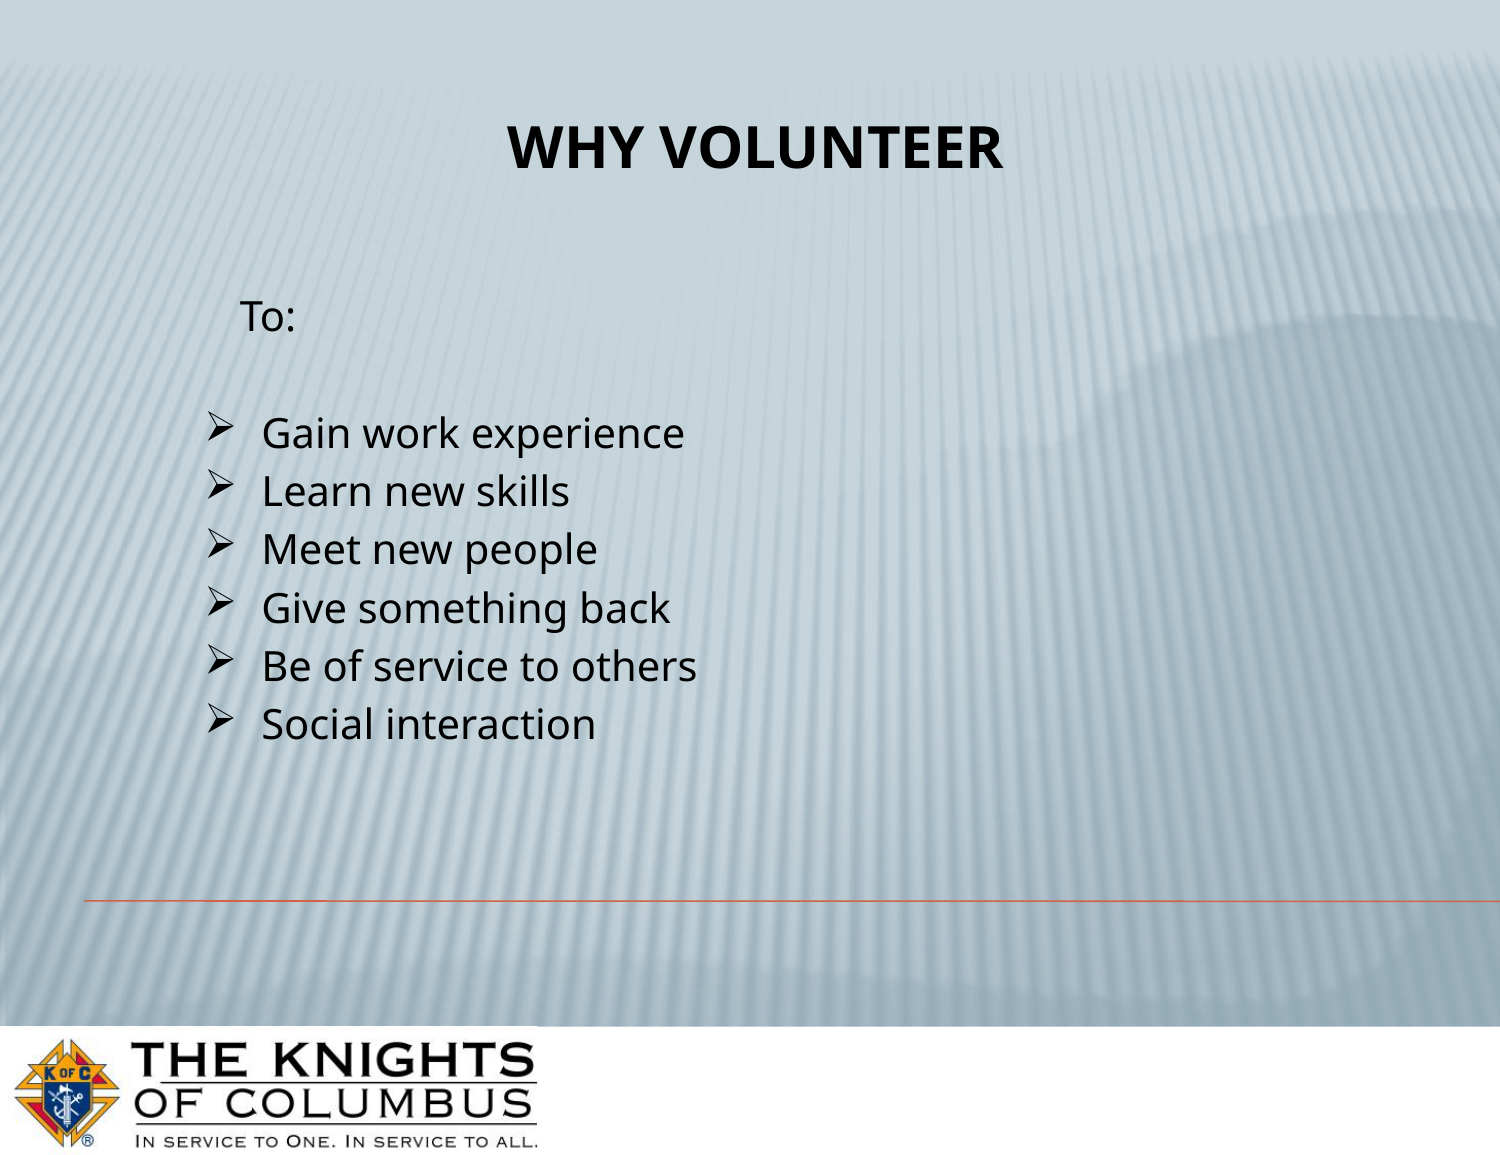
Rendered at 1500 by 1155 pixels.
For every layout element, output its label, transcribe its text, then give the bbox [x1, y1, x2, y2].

text_box Why Volunteer [212, 102, 1300, 188]
picture [0, 1026, 538, 1155]
text_box To: Gain work experience Learn new skills Meet new people Give something back Be of service to others Social interaction [150, 282, 1450, 756]
